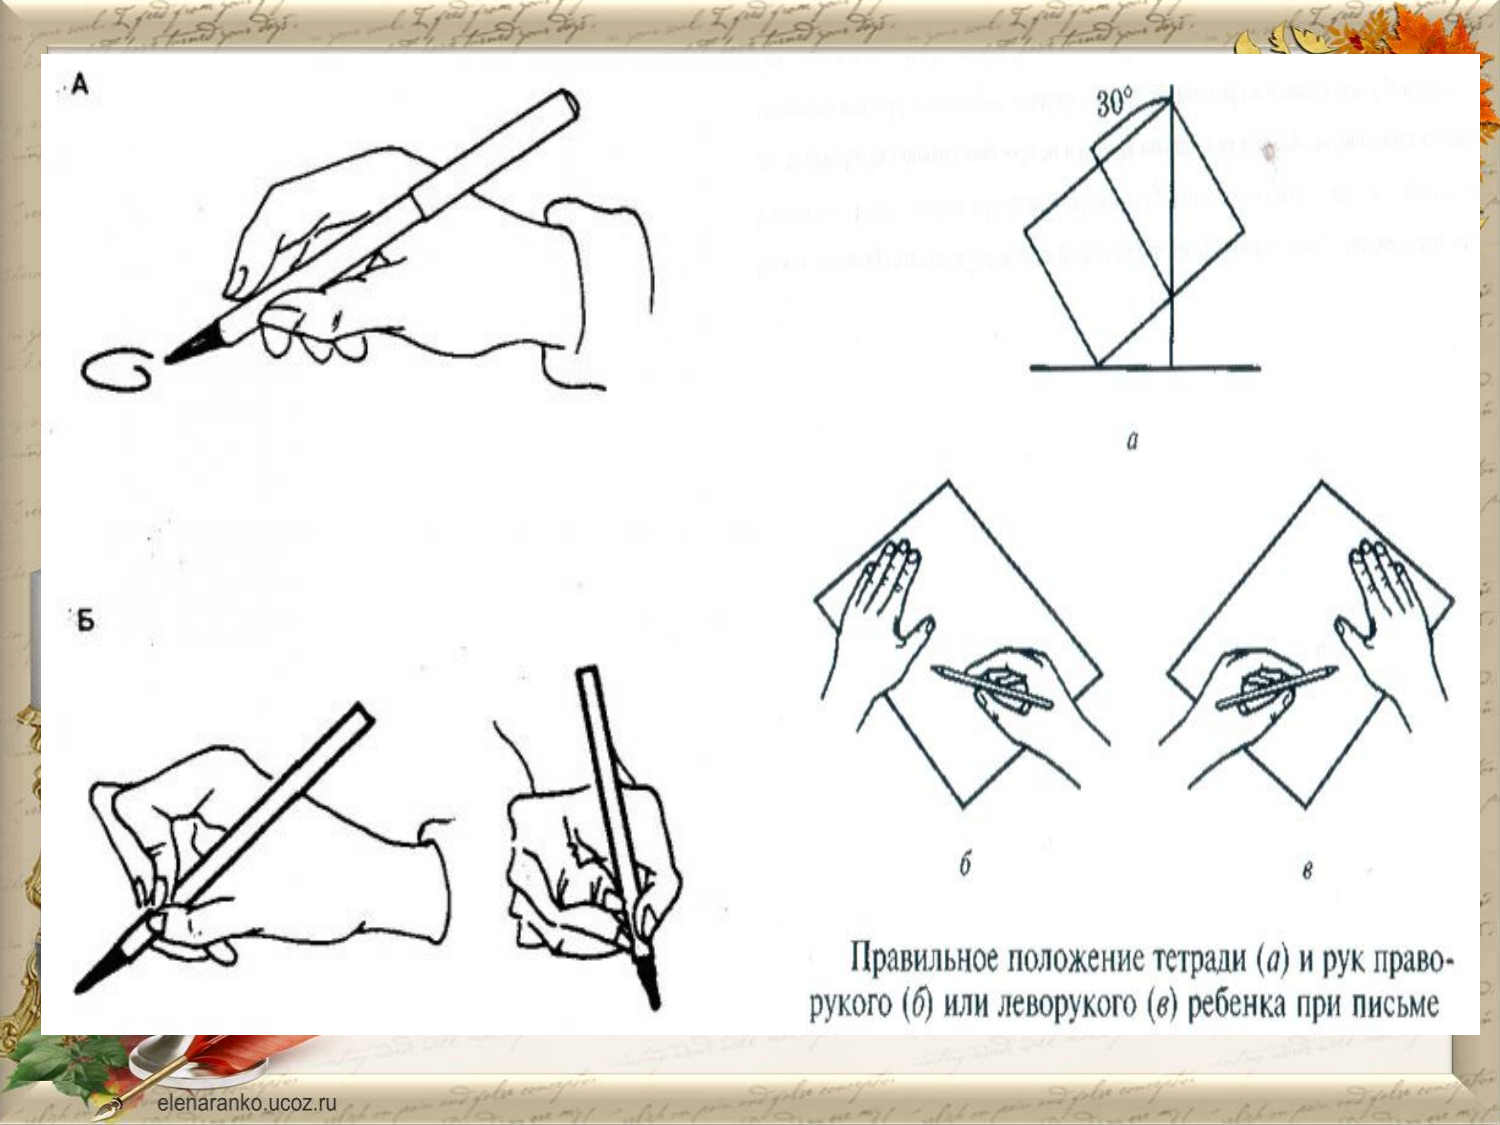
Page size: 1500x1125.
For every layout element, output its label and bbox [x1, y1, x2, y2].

picture [0, 0, 1500, 1125]
list [41, 54, 756, 1036]
